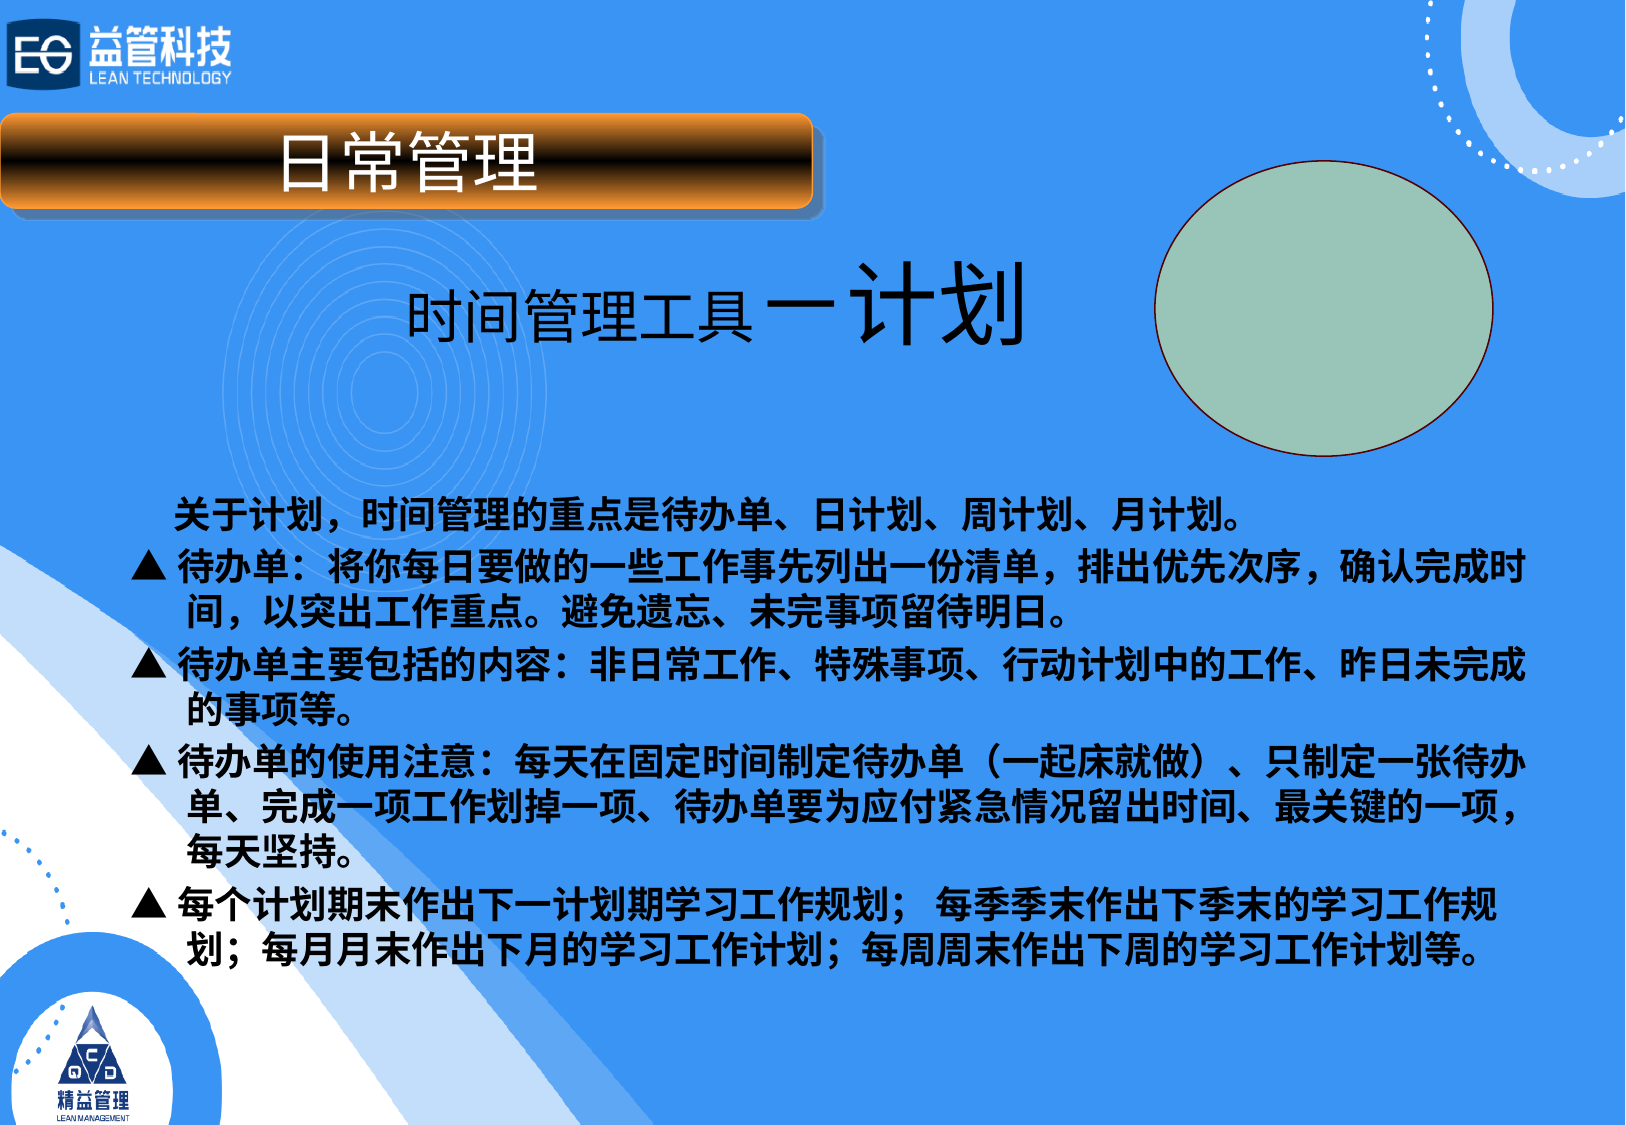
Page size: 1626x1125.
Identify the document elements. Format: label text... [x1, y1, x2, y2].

text_box 关于计划，时间管理的重点是待办单、日计划、周计划、月计划。 ▲待办单：将你每日要做的一些工作事先列出一份清单，排出优先次序，确认完成时间，以突出工作重点。避免遗忘、未完事项留待明日。 ▲待办单主要包括的内容：非日常工作、特殊事项、行动计划中的工作、昨日未完成的事项等。 ▲待办单的使用注意：每天在固定时间制定待办单（一起床就做）、只制定一张待办单、完成一项工作划掉一项、待办单要为应付紧急情况留出时间、最关键的一项，每天坚持。 ▲每个计划期末作出下一计划期学习工作规划； 每季季末作出下季末的学习工作规划；每月月末作出下月的学习工作计划；每周周末作出下周的学习工作计划等。 [115, 483, 1546, 988]
text_box [1154, 160, 1493, 457]
picture [0, 0, 1626, 1125]
text_box 日常管理 [0, 113, 813, 209]
title 时间管理工具－计划 [280, 208, 1155, 396]
